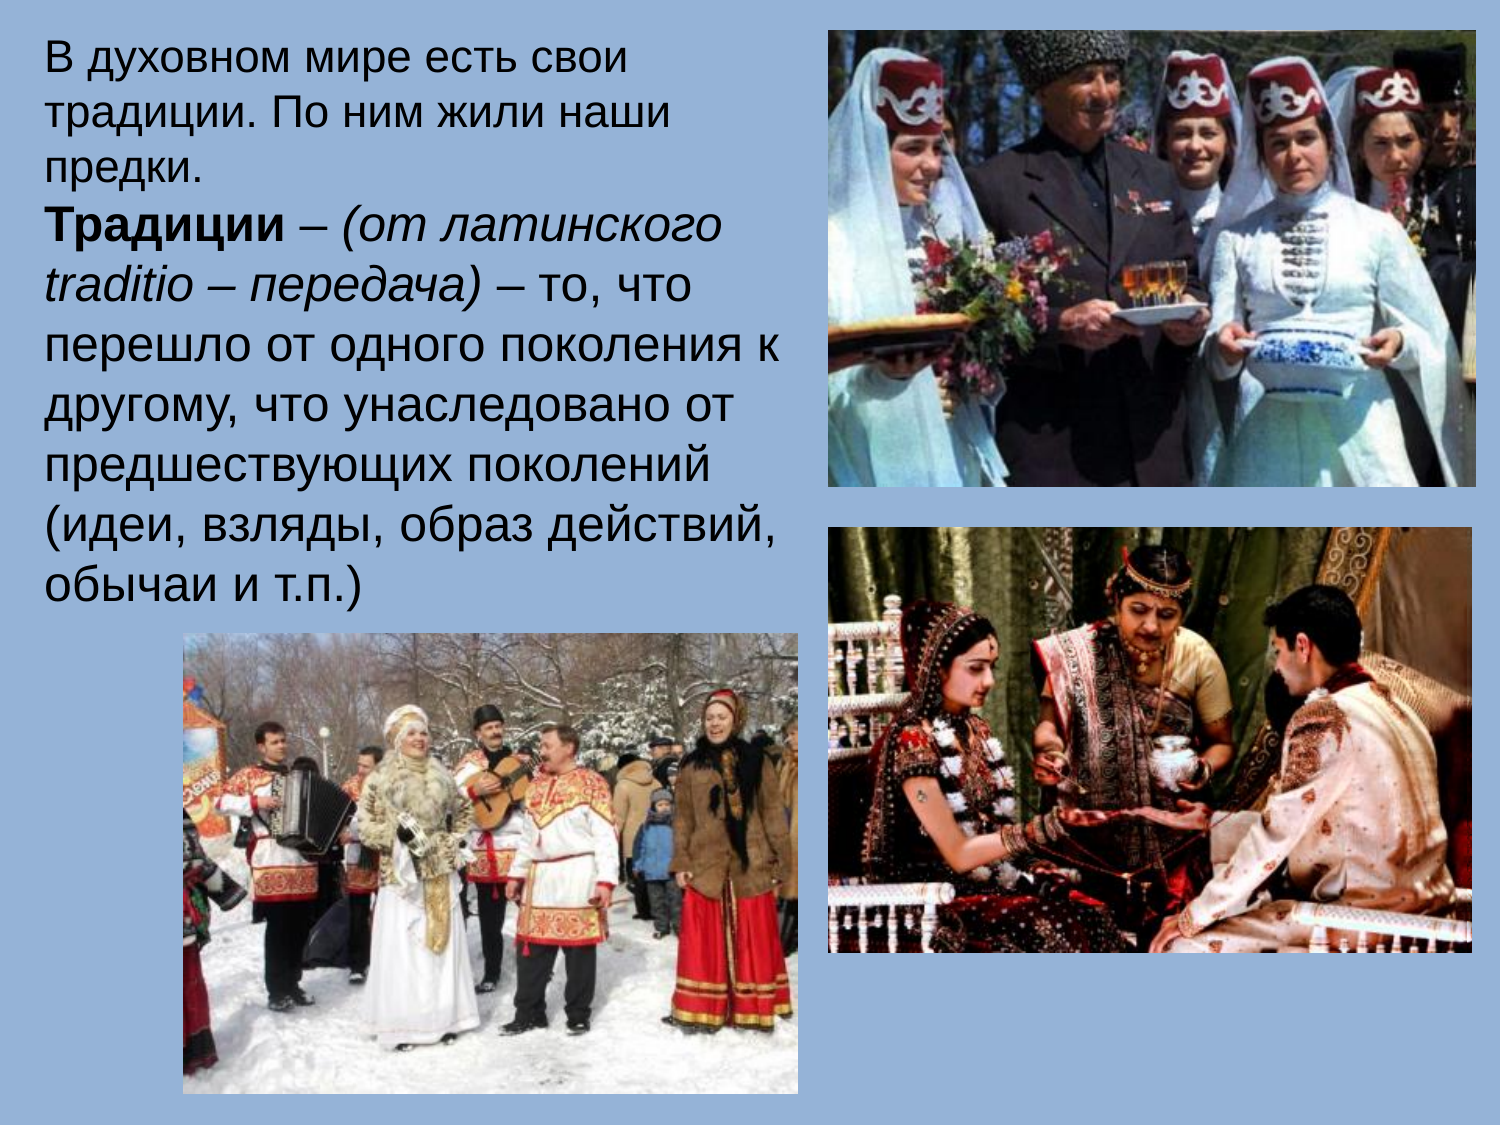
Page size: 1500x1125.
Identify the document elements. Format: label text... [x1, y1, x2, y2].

picture [827, 526, 1472, 953]
picture [827, 30, 1476, 487]
picture [182, 633, 798, 1095]
text_box В духовном мире есть свои традиции. По ним жили наши предки. Традиции – (от латинского traditio – передача) – то, что перешло от одного поколения к другому, что унаследовано от предшествующих поколений (идеи, взляды, образ действий, обычаи и т.п.) [29, 19, 833, 619]
